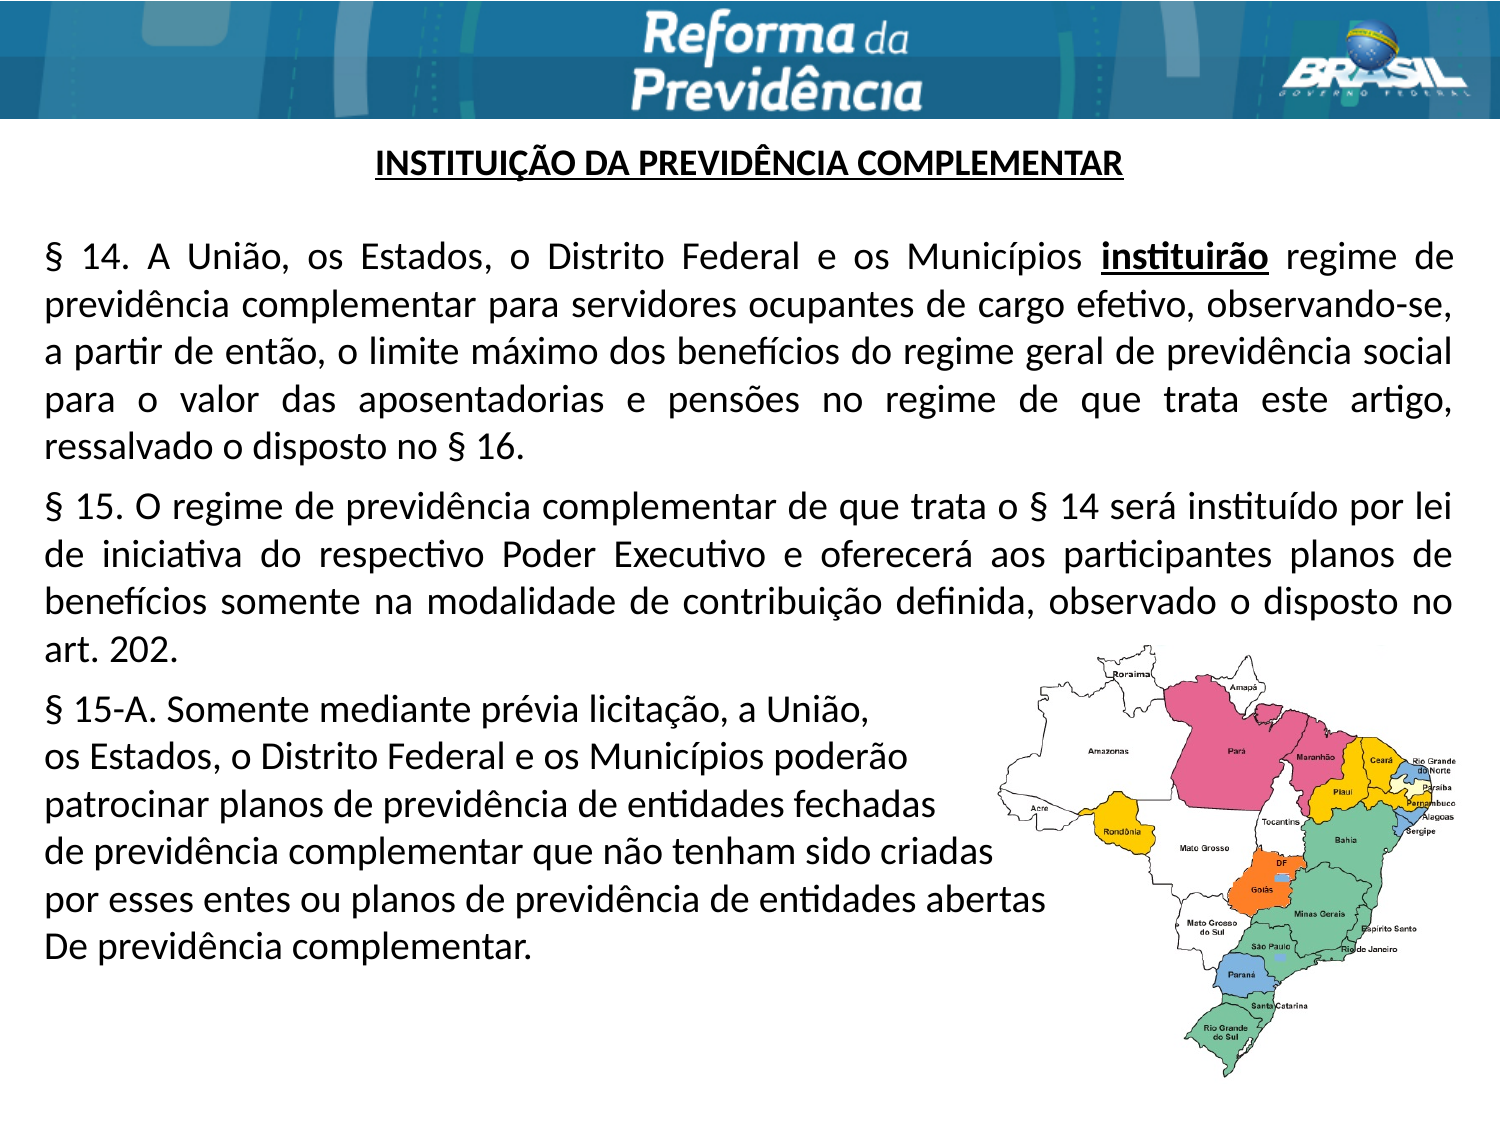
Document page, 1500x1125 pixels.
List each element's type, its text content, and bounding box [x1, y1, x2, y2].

text_box INSTITUIÇÃO DA PREVIDÊNCIA COMPLEMENTAR § 14. A União, os Estados, o Distrito Federal e os Municípios instituirão regime de previdência complementar para servidores ocupantes de cargo efetivo, observando-se, a partir de então, o limite máximo dos benefícios do regime geral de previdência social para o valor das aposentadorias e pensões no regime de que trata este artigo, ressalvado o disposto no § 16. § 15. O regime de previdência complementar de que trata o § 14 será instituído por lei de iniciativa do respectivo Poder Executivo e oferecerá aos participantes planos de benefícios somente na modalidade de contribuição definida, observado o disposto no art. 202. § 15-A. Somente mediante prévia licitação, a União, os Estados, o Distrito Federal e os Municípios poderão patrocinar planos de previdência de entidades fechadas de previdência complementar que não tenham sido criadas por esses entes ou planos de previdência de entidades abertas De previdência complementar. [29, 130, 1470, 975]
picture [0, 1, 1500, 119]
picture [986, 645, 1470, 1084]
